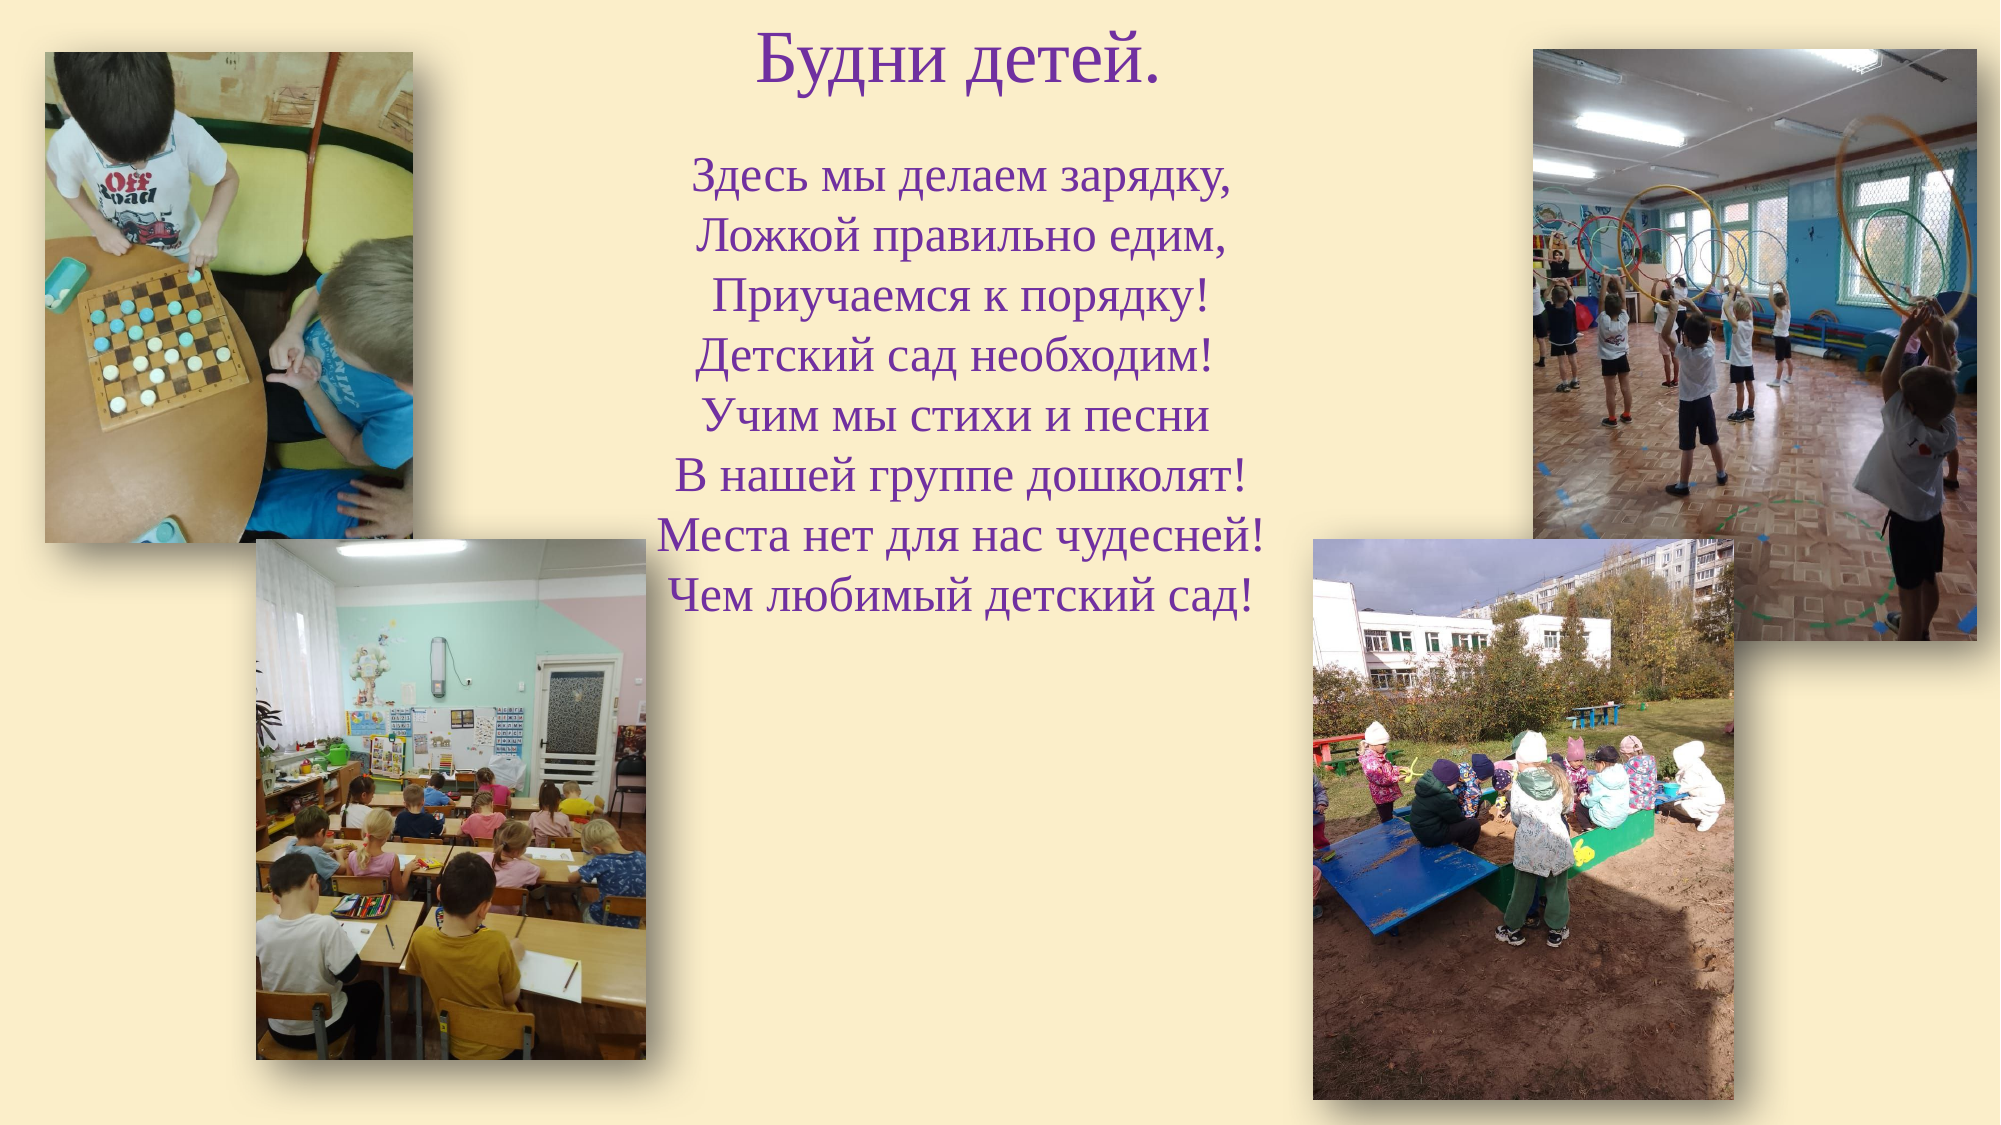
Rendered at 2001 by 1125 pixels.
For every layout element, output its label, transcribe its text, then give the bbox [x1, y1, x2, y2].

picture [1313, 49, 1977, 1100]
text_box Будни детей. [740, 0, 1183, 105]
text_box Здесь мы делаем зарядку, Ложкой правильно едим, Приучаемся к порядку! Детский сад необходим! Учим мы стихи и песни В нашей группе дошколят! Места нет для нас чудесней! Чем любимый детский сад! [609, 133, 1314, 719]
picture [45, 52, 646, 1060]
